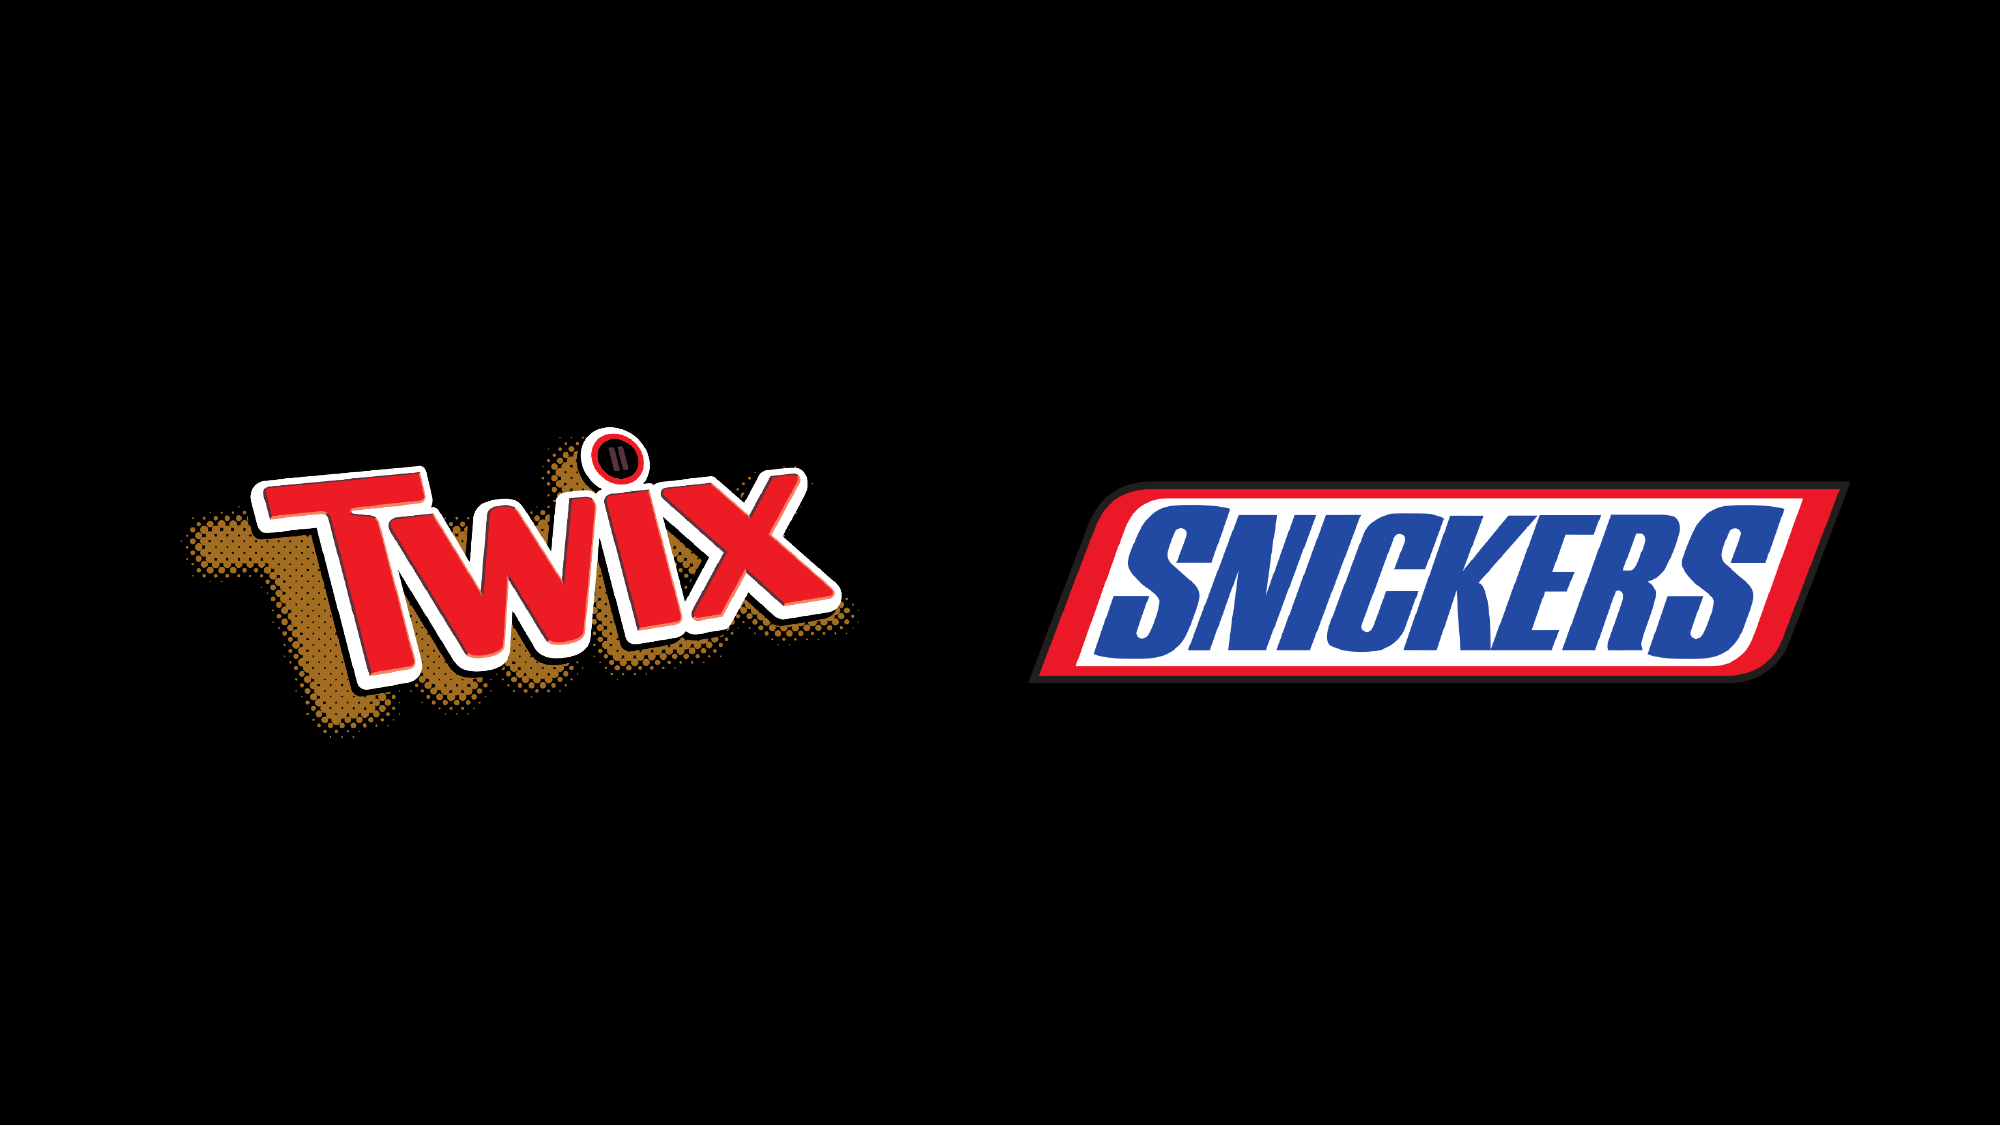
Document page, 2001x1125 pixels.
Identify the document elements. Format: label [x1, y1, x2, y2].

picture [1021, 475, 1867, 689]
picture [163, 415, 878, 749]
